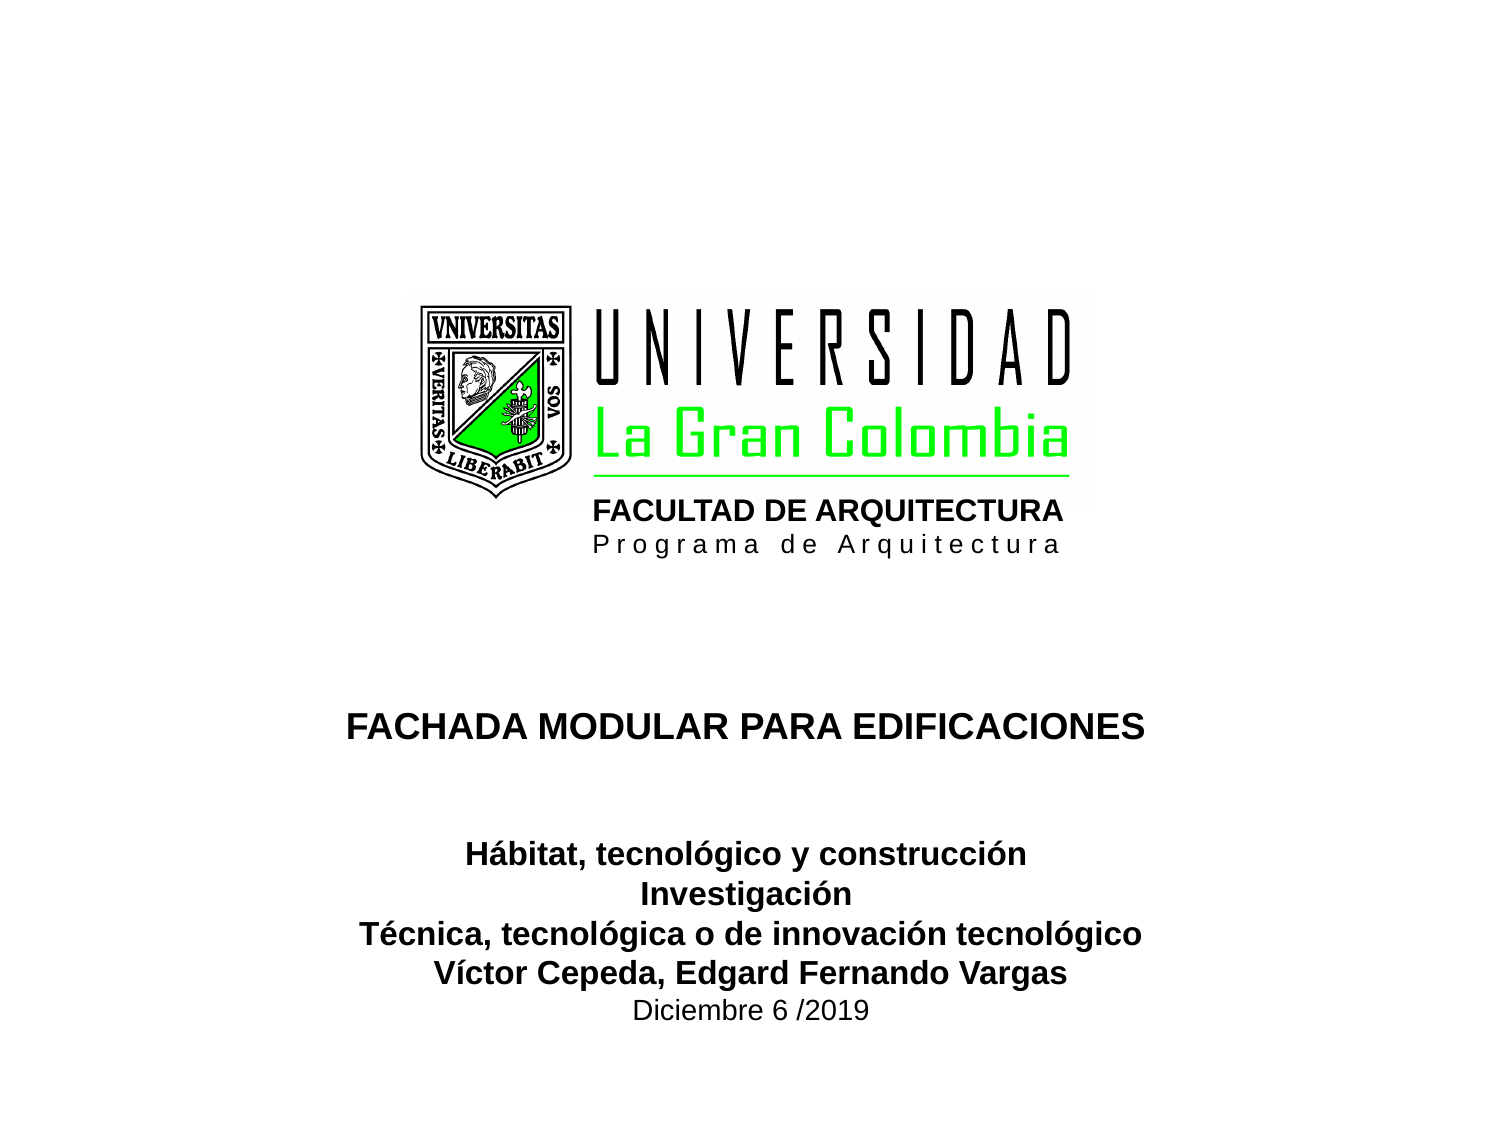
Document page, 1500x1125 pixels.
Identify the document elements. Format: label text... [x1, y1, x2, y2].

text_box FACHADA MODULAR PARA EDIFICACIONES Hábitat, tecnológico y construcción Investigación Técnica, tecnológica o de innovación tecnológico Víctor Cepeda, Edgard Fernando Vargas Diciembre 6 /2019 [209, 694, 1293, 1079]
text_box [404, 292, 1484, 568]
